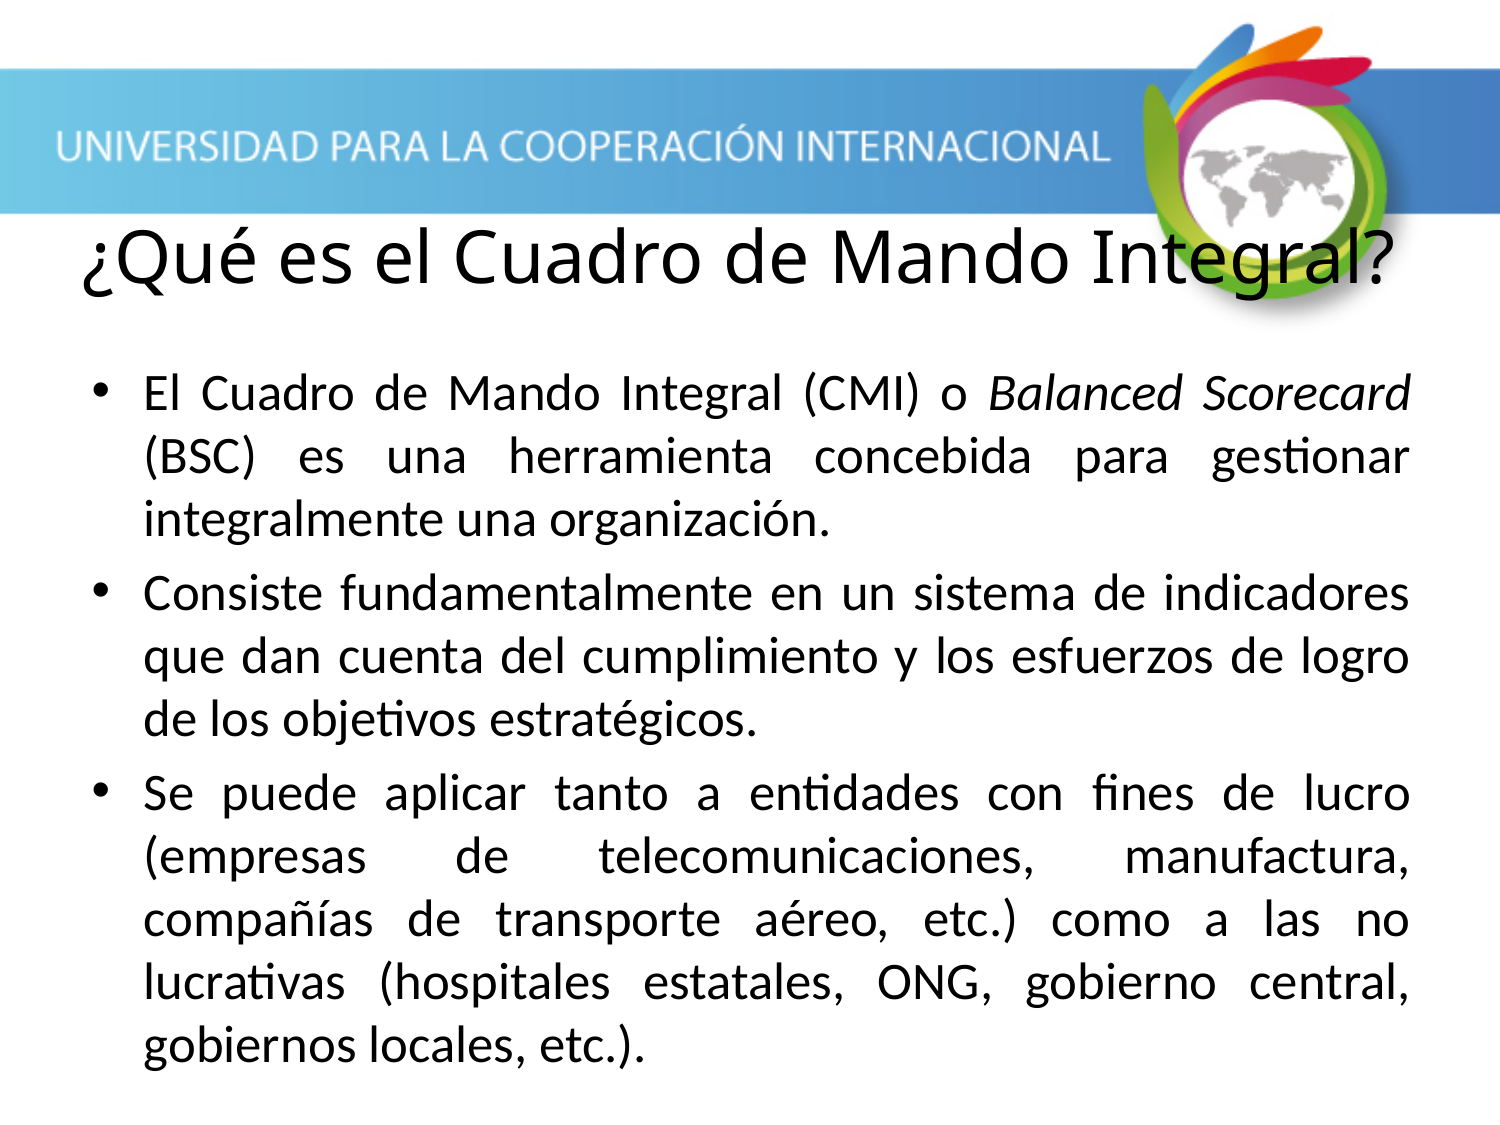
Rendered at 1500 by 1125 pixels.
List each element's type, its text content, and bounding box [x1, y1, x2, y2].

picture [0, 0, 1500, 1125]
list El Cuadro de Mando Integral (CMI) o Balanced Scorecard (BSC) es una herramienta concebida para gestionar integralmente una organización. Consiste fundamentalmente en un sistema de indicadores que dan cuenta del cumplimiento y los esfuerzos de logro de los objetivos estratégicos. Se puede aplicar tanto a entidades con fines de lucro (empresas de telecomunicaciones, manufactura, compañías de transporte aéreo, etc.) como a las no lucrativas (hospitales estatales, ONG, gobierno central, gobiernos locales, etc.). [76, 349, 1427, 1093]
title ¿Qué es el Cuadro de Mando Integral? [64, 160, 1415, 349]
